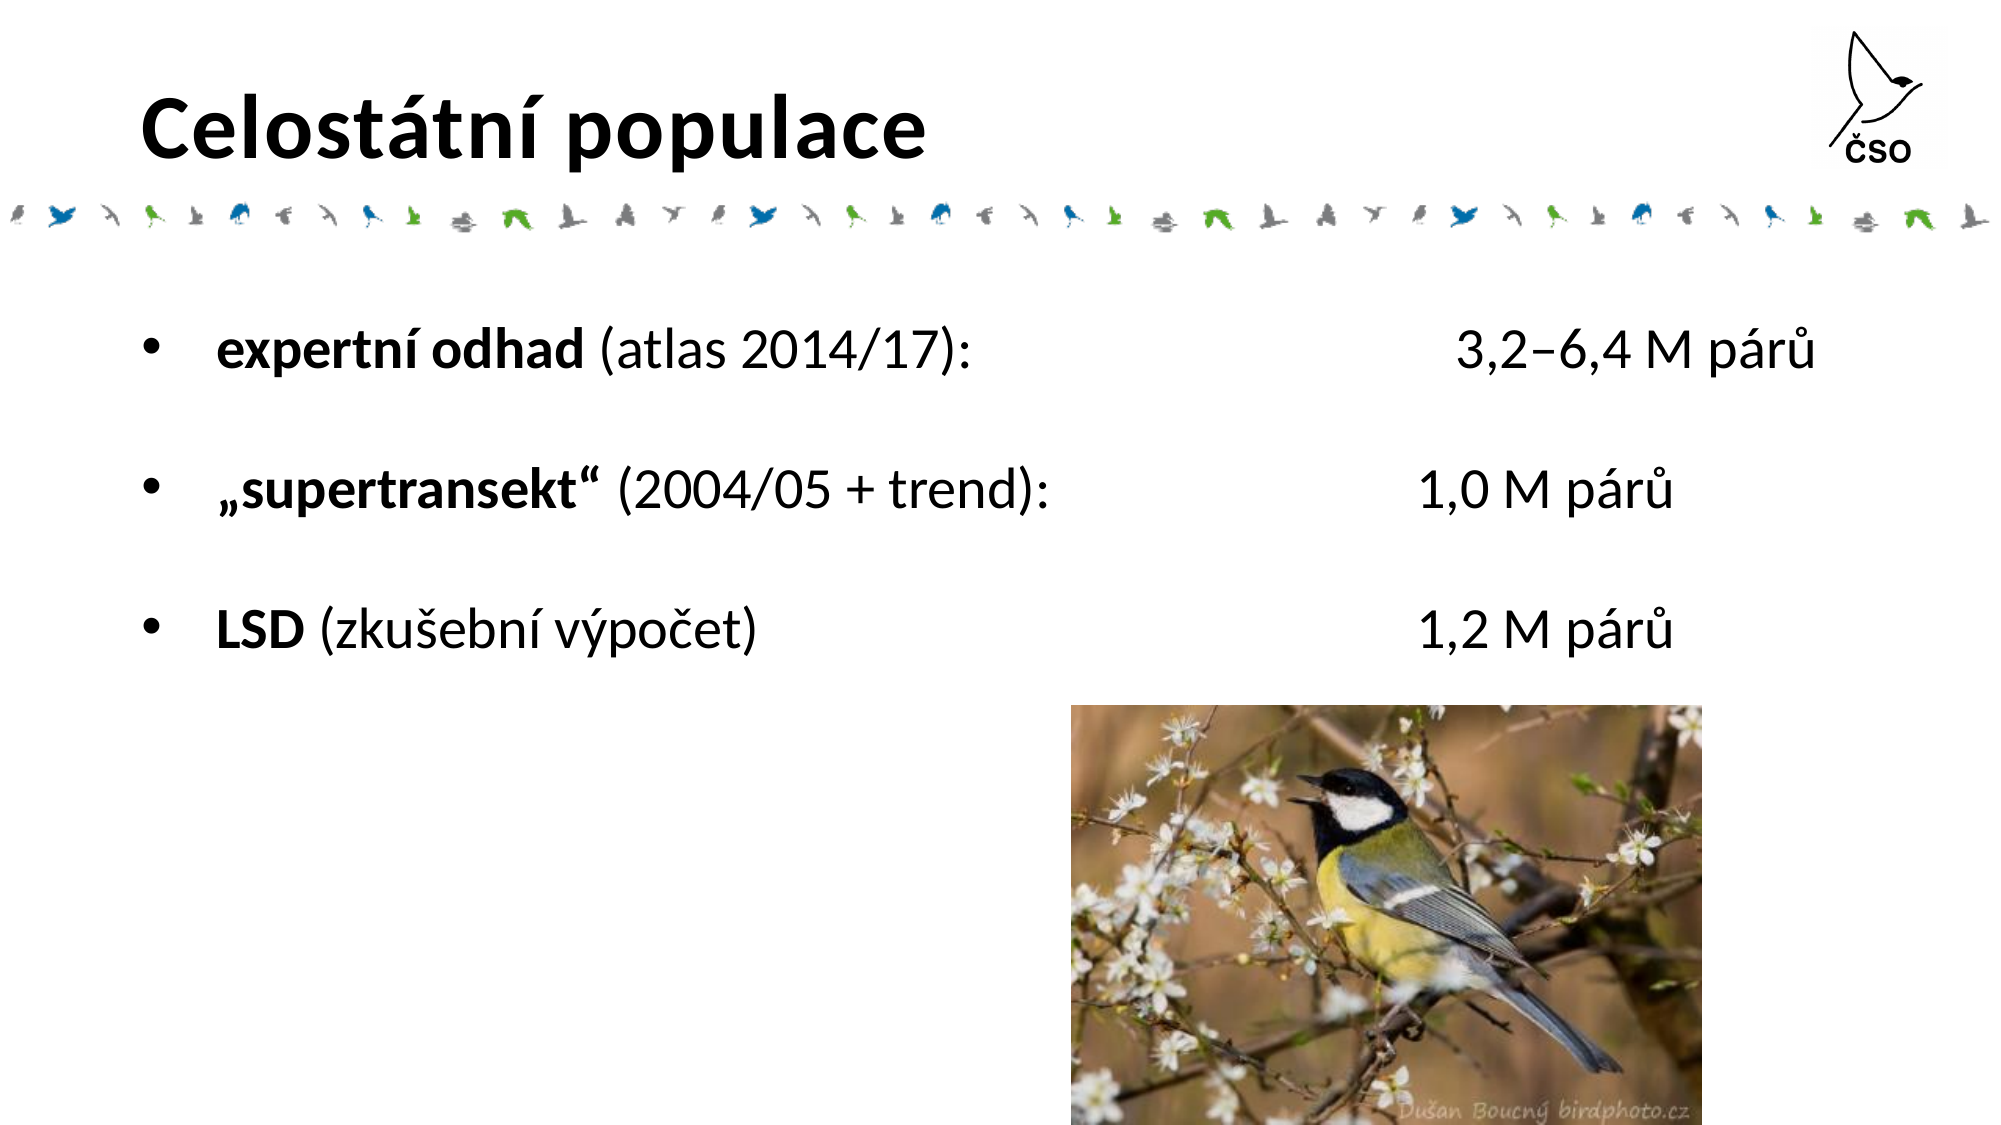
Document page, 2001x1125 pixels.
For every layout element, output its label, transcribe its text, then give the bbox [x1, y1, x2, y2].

title Celostátní populace [126, 20, 1852, 201]
text_box expertní odhad (atlas 2014/17): 3,2–6,4 M párů „supertransekt“ (2004/05 + trend): 1,0 M párů LSD (zkušební výpočet) 1,2 M párů [126, 303, 1929, 738]
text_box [10, 201, 2000, 238]
picture [1071, 705, 1702, 1125]
picture [1811, 26, 1948, 169]
